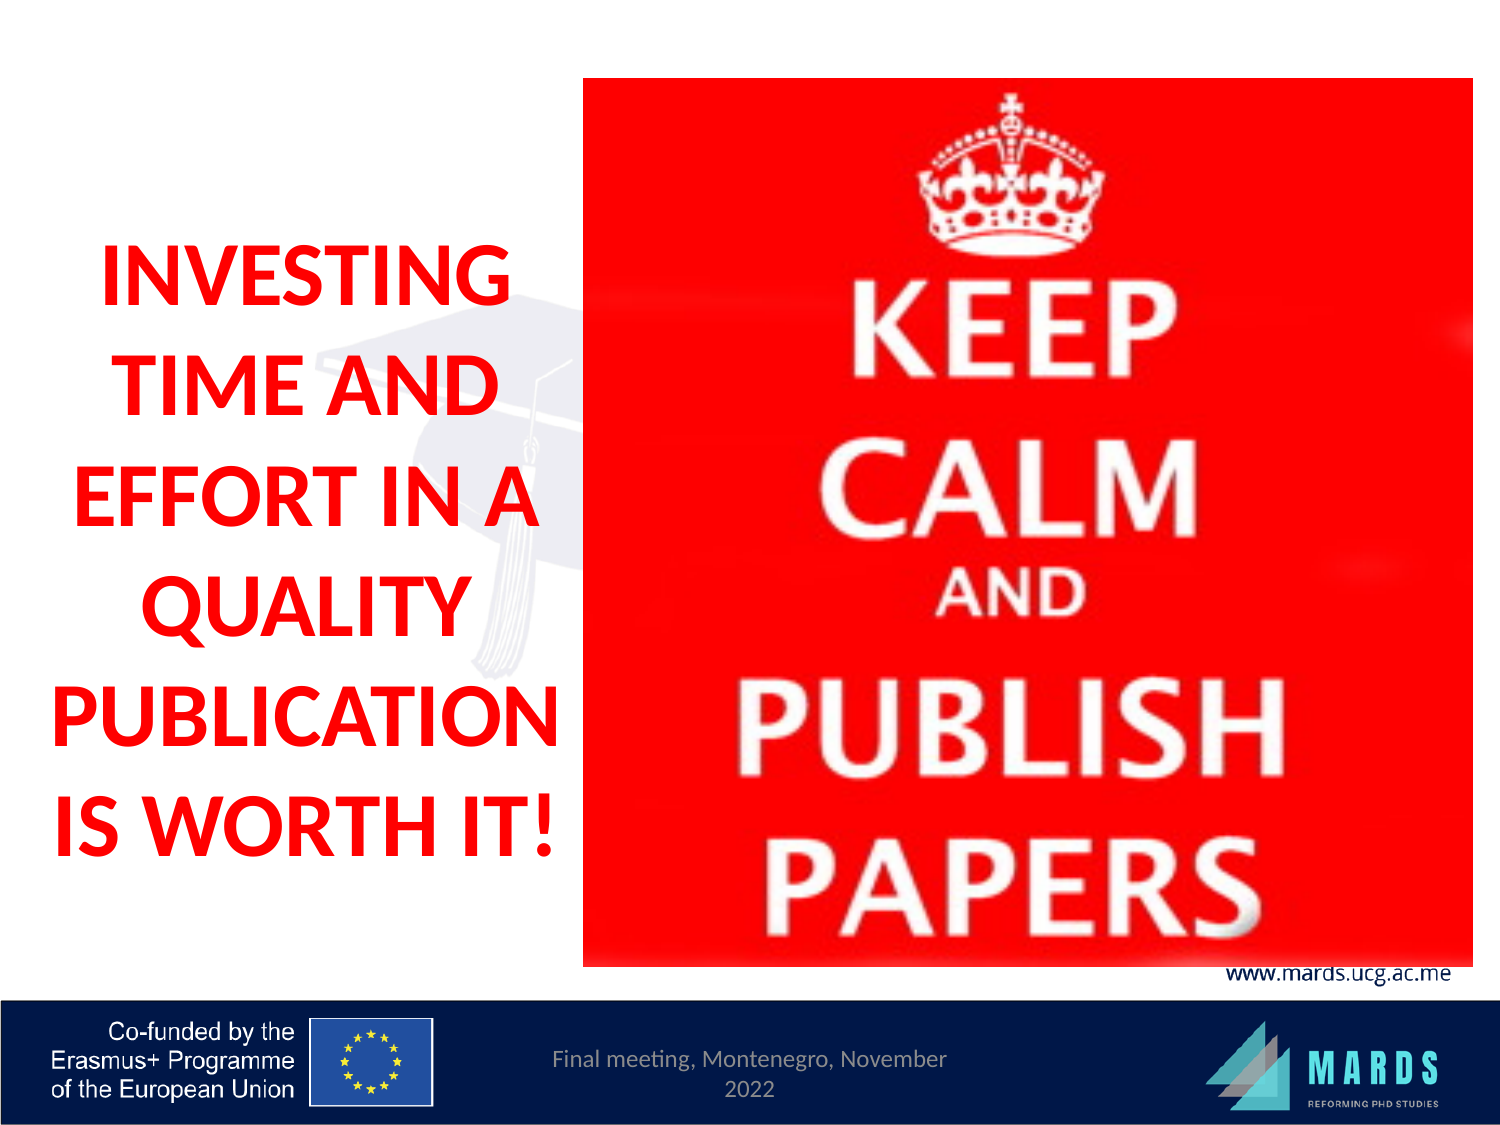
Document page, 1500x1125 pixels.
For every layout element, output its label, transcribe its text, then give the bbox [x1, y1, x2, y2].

list Investing time and effort in a quality publication is worth it! [29, 78, 584, 1005]
picture [0, 0, 1500, 1125]
footer Final meeting, Montenegro, November 2022 [512, 1042, 988, 1103]
